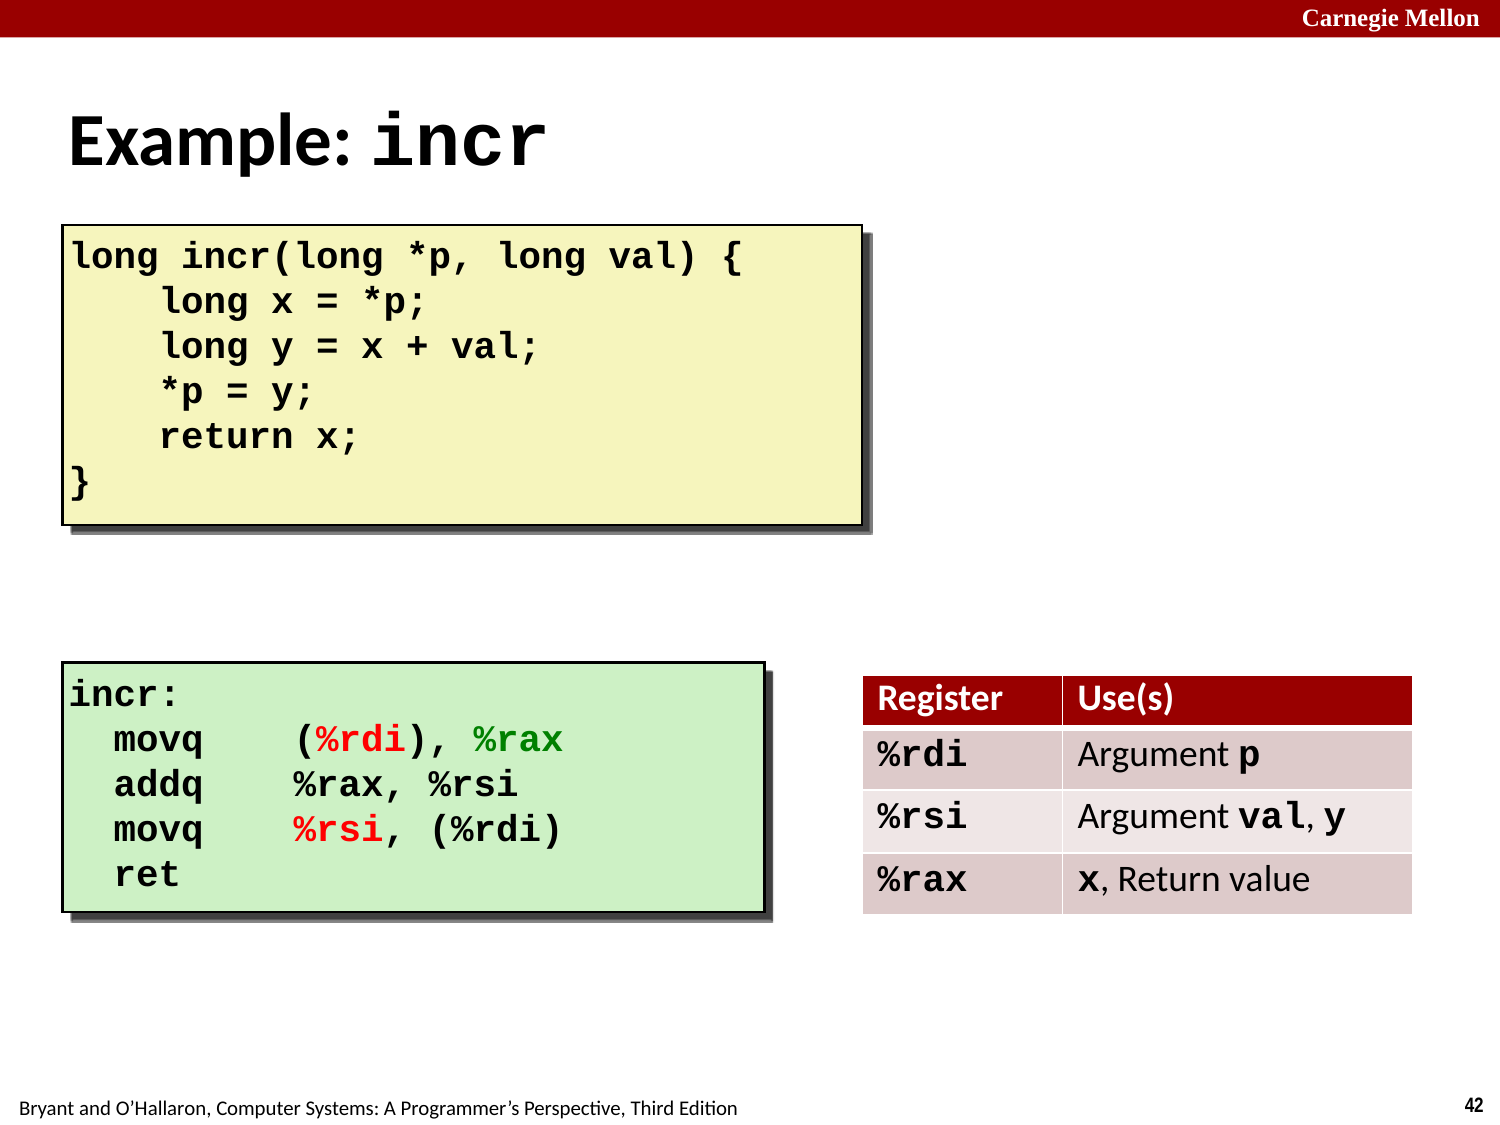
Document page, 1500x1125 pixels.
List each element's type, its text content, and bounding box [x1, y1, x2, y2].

table_cell Argument val, y [1063, 791, 1412, 852]
table_header Register [863, 676, 1062, 725]
table_cell %rdi [863, 731, 1062, 789]
table_cell %rsi [863, 791, 1062, 852]
table_header Use(s) [1063, 676, 1412, 725]
table_cell Argument p [1063, 731, 1412, 789]
table_cell x, Return value [1063, 854, 1412, 914]
title Example: incr [62, 41, 1438, 230]
text_box long incr(long *p, long val) { long x = *p; long y = x + val; *p = y; return x; } [62, 224, 863, 525]
table_cell %rax [863, 854, 1062, 914]
text_box incr: movq (%rdi), %rax addq %rax, %rsi movq %rsi, (%rdi) ret [62, 662, 765, 913]
